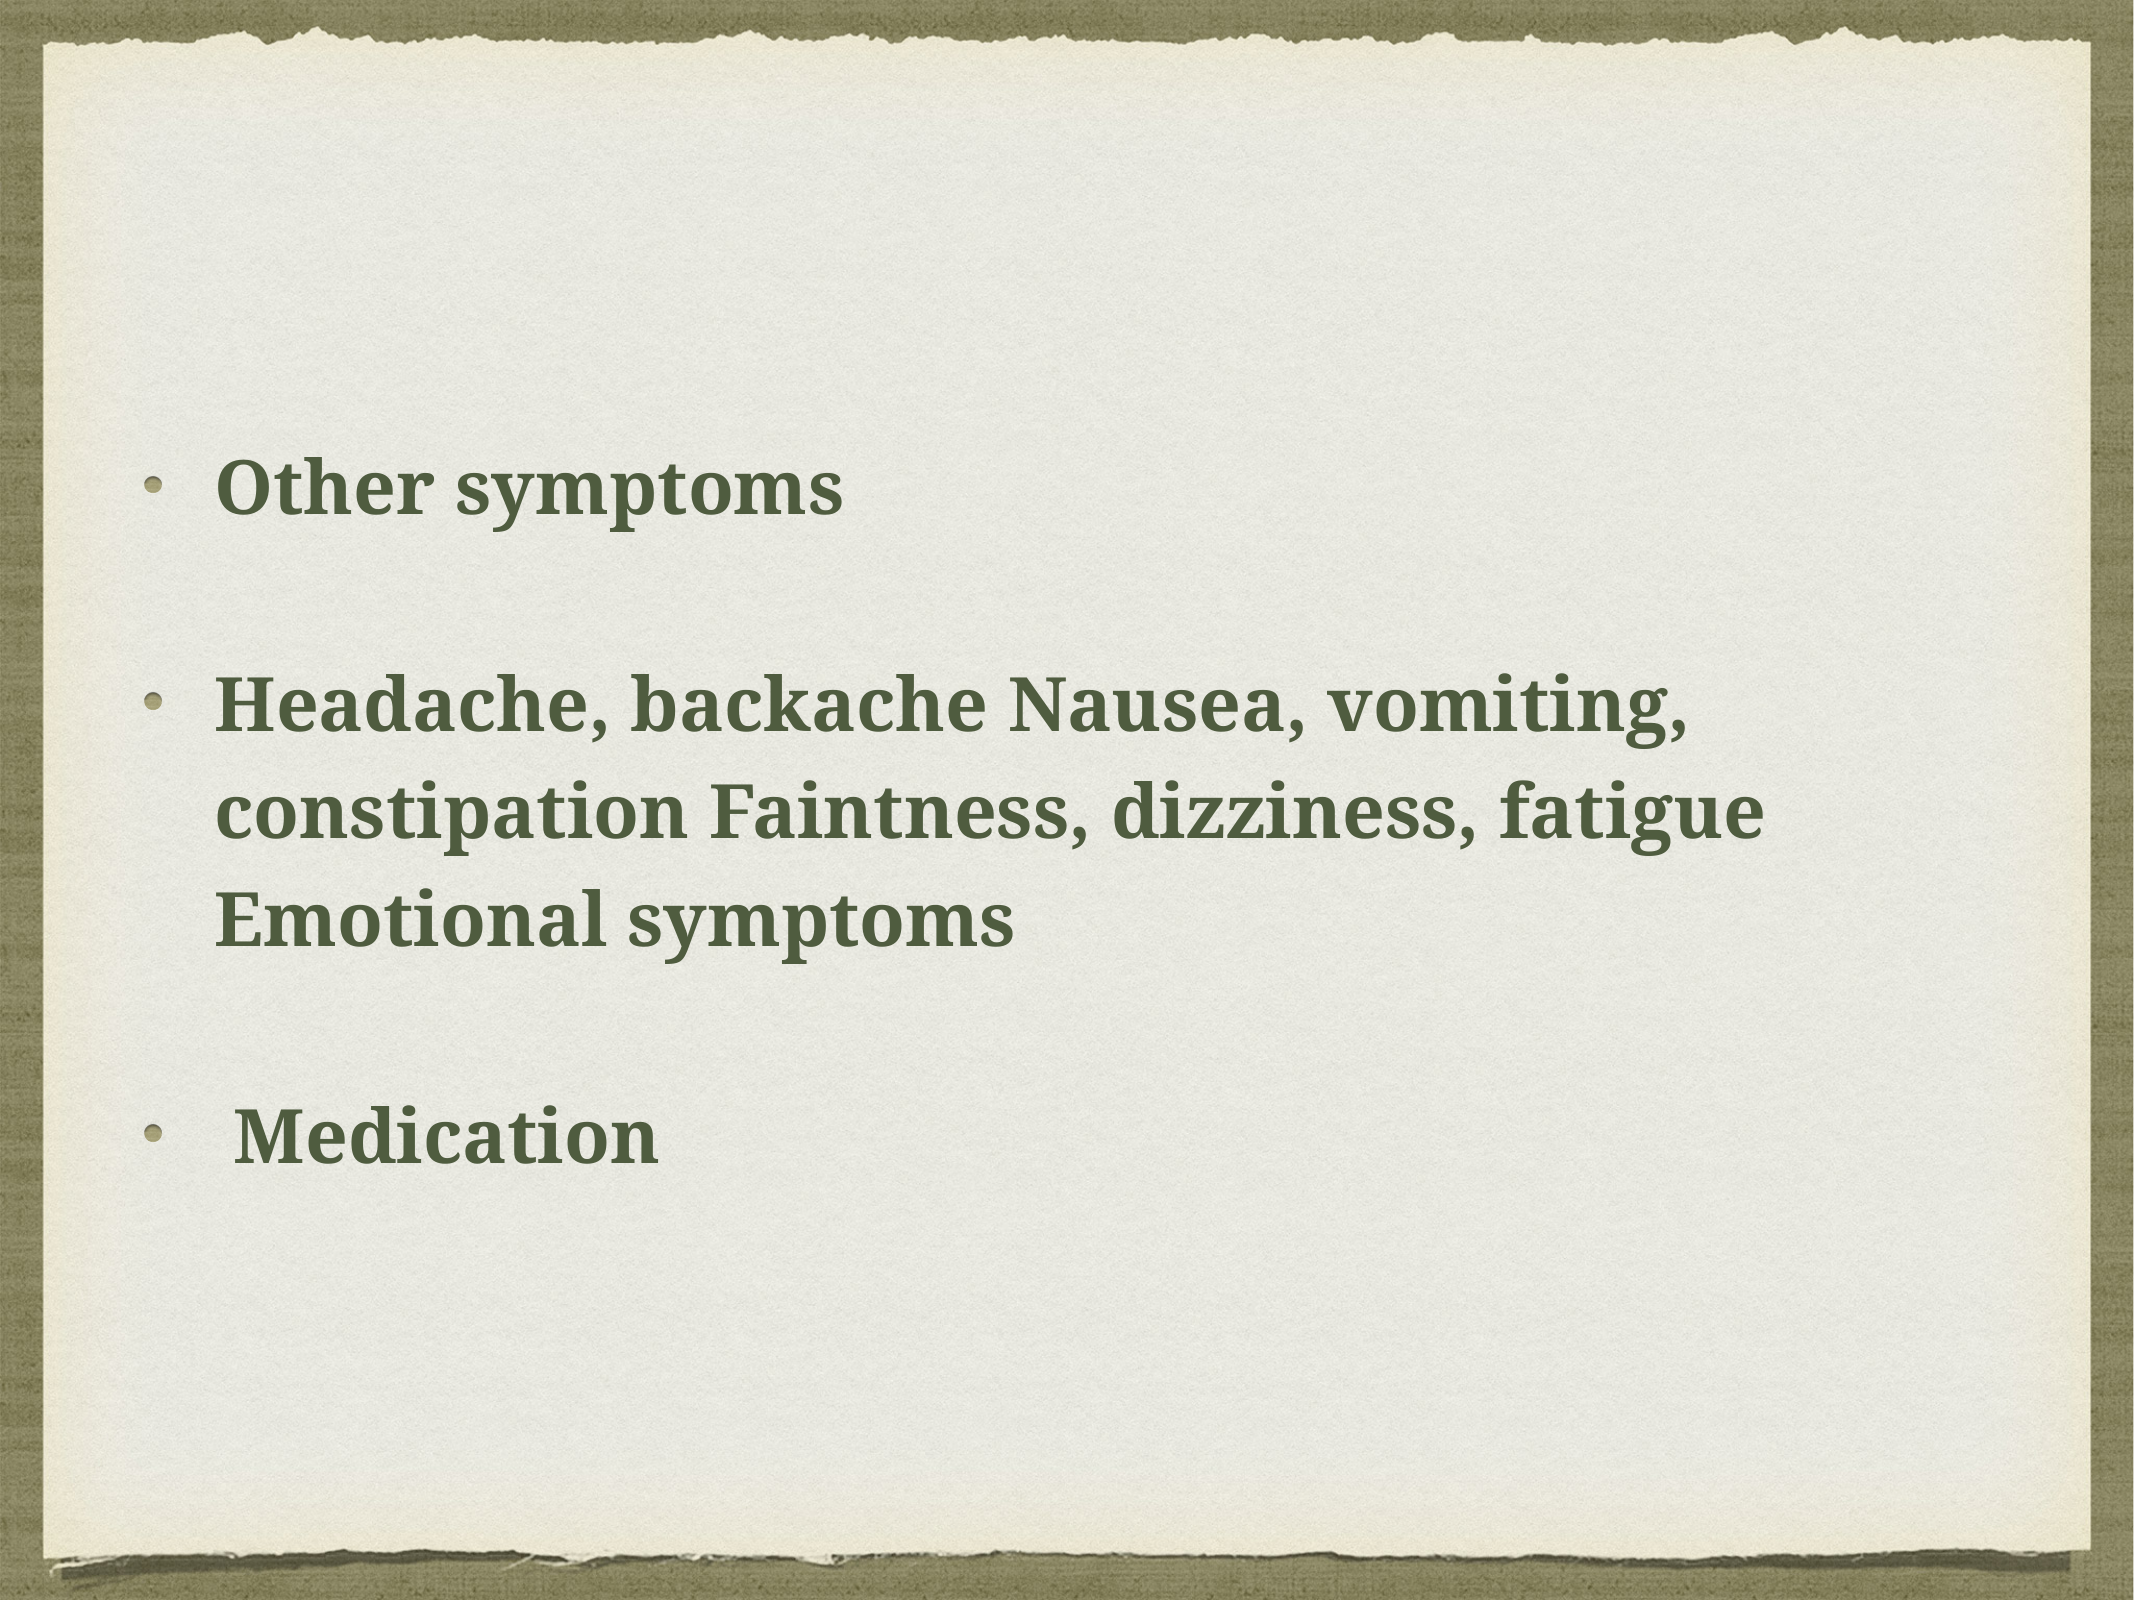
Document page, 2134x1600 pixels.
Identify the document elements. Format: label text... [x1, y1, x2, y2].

picture [0, 0, 2134, 1600]
list Other symptoms Headache, backache Nausea, vomiting, constipation Faintness, dizziness, fatigue Emotional symptoms Medication [134, 134, 1999, 1466]
